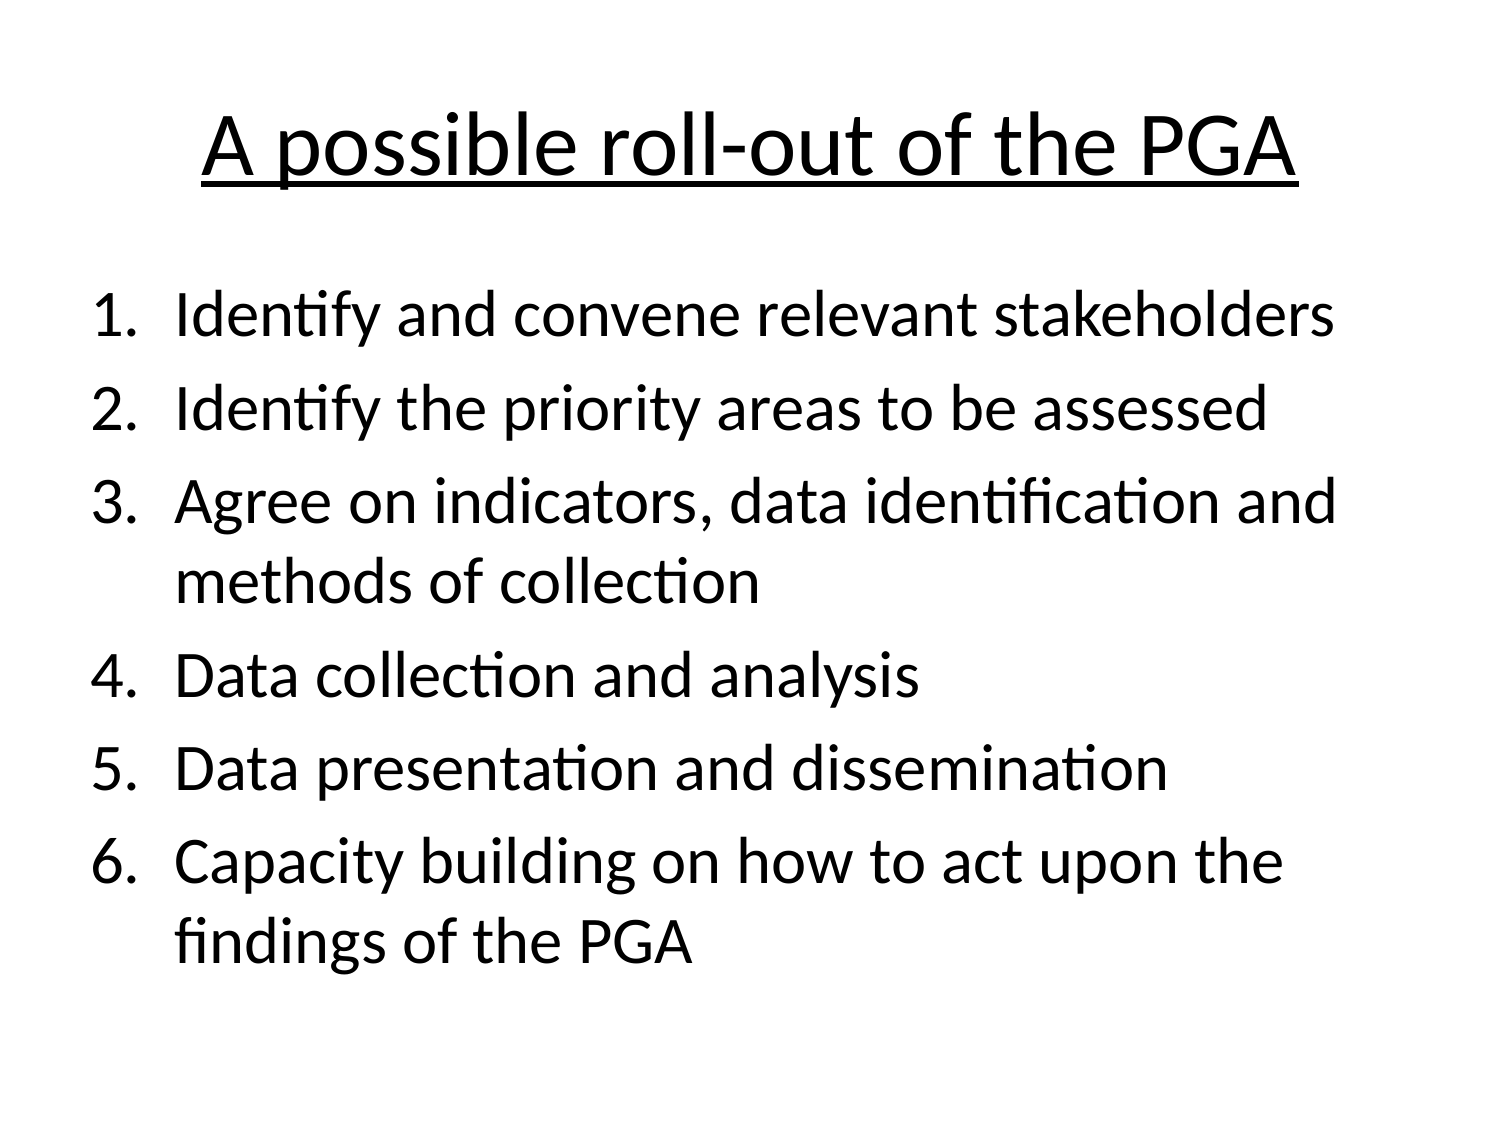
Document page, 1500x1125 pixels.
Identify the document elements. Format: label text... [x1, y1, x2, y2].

title A possible roll-out of the PGA [75, 45, 1425, 233]
list Identify and convene relevant stakeholders Identify the priority areas to be assessed Agree on indicators, data identification and methods of collection Data collection and analysis Data presentation and dissemination Capacity building on how to act upon the findings of the PGA [75, 262, 1425, 1005]
